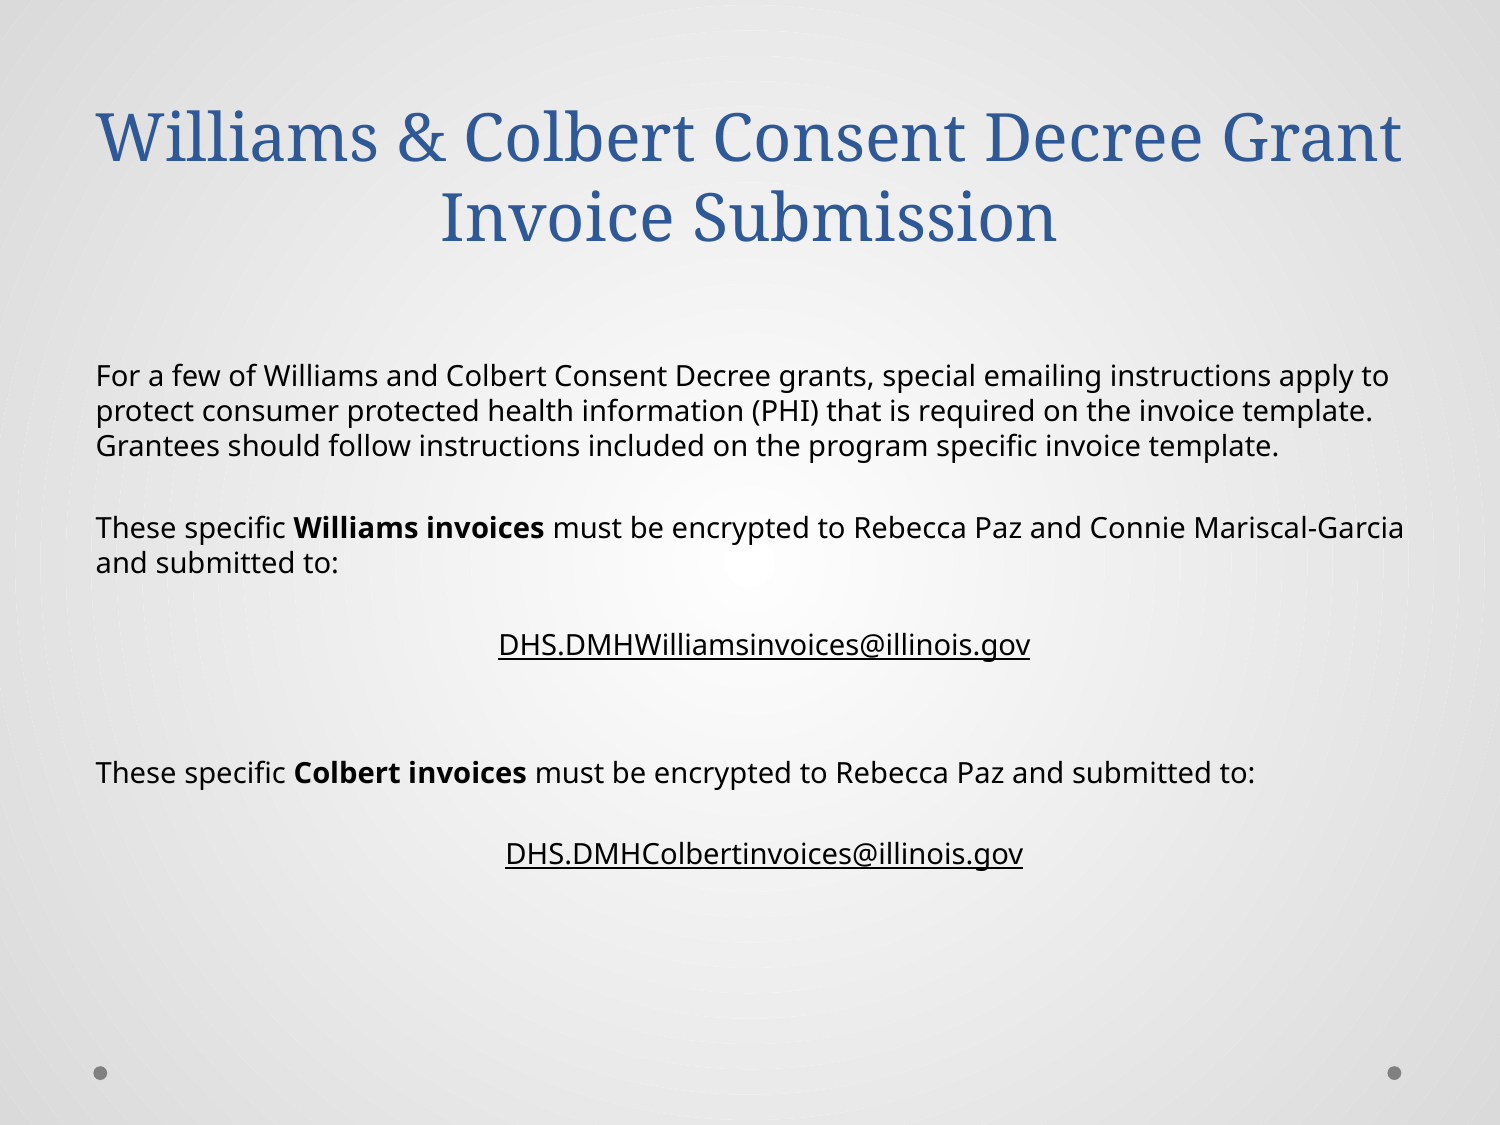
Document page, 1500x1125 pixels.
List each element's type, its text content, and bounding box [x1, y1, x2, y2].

title Williams & Colbert Consent Decree Grant Invoice Submission [75, 50, 1425, 263]
list For a few of Williams and Colbert Consent Decree grants, special emailing instructions apply to protect consumer protected health information (PHI) that is required on the invoice template. Grantees should follow instructions included on the program specific invoice template. These specific Williams invoices must be encrypted to Rebecca Paz and Connie Mariscal-Garcia and submitted to: DHS.DMHWilliamsinvoices@illinois.gov These specific Colbert invoices must be encrypted to Rebecca Paz and submitted to: DHS.DMHColbertinvoices@illinois.gov [80, 350, 1456, 1000]
